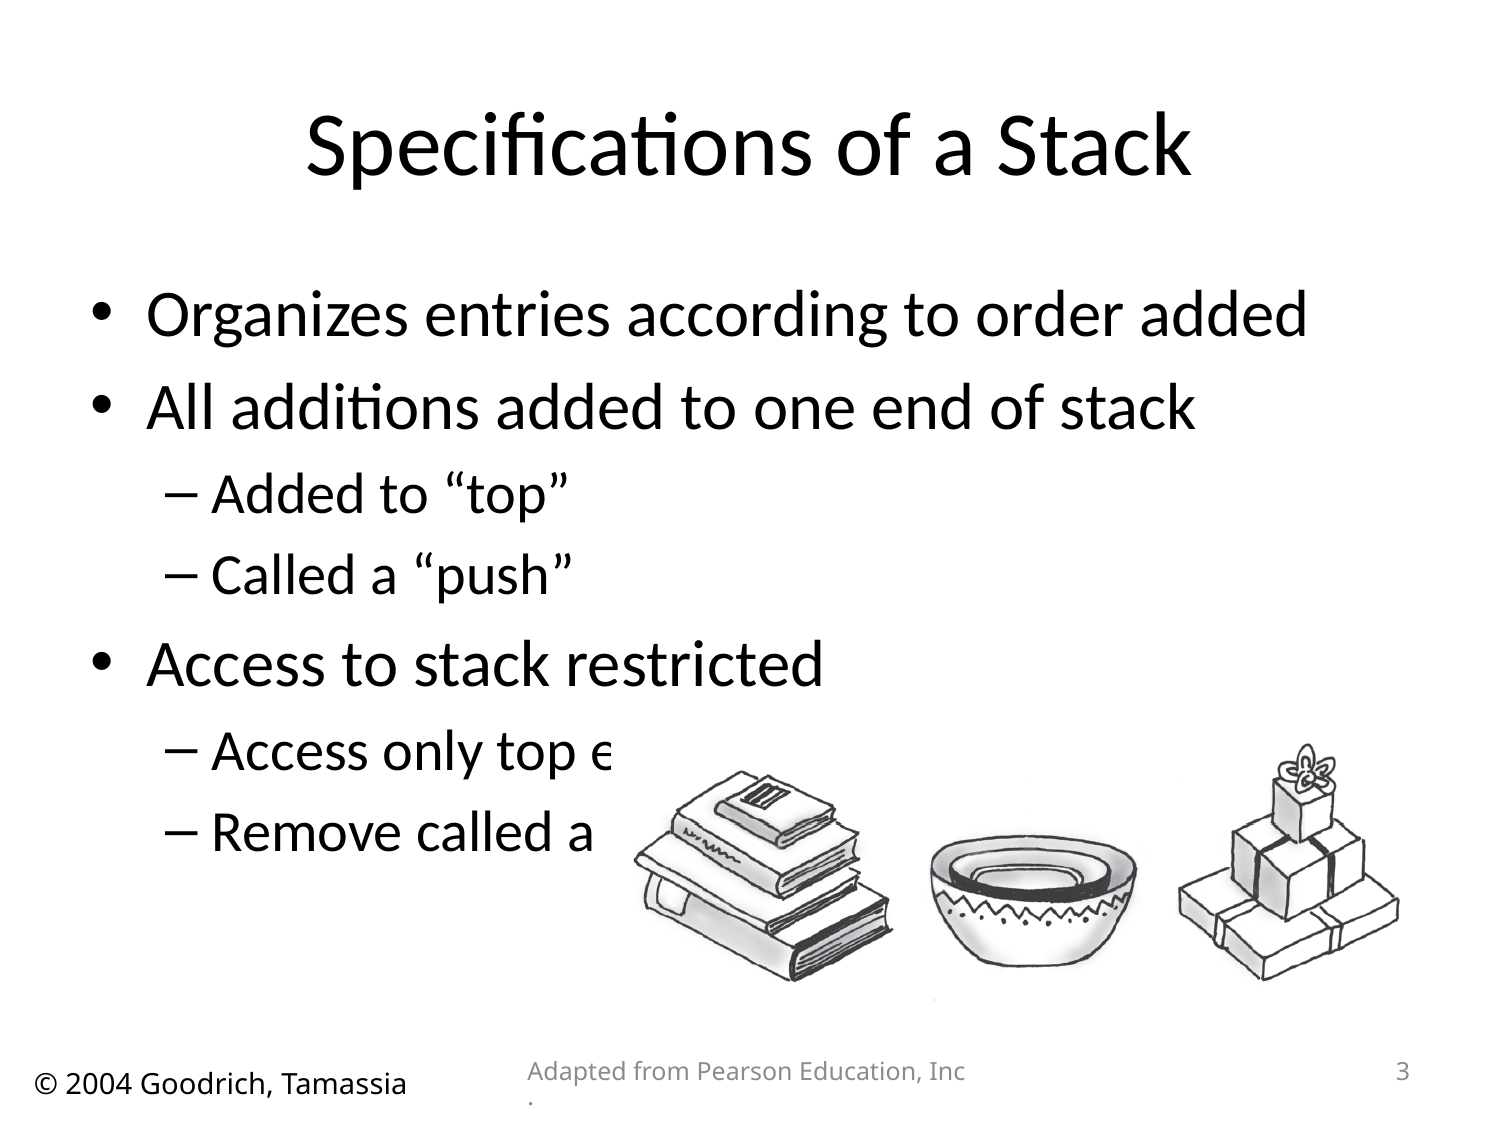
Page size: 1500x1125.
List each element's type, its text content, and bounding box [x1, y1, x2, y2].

slide_number 3 [1074, 1042, 1425, 1103]
title Specifications of a Stack [75, 45, 1425, 233]
picture [610, 722, 1436, 1013]
list Organizes entries according to order added All additions added to one end of stack Added to “top” Called a “push” Access to stack restricted Access only top entry Remove called a “pop” [75, 262, 1425, 1005]
footer Adapted from Pearson Education, Inc. [512, 1042, 988, 1103]
